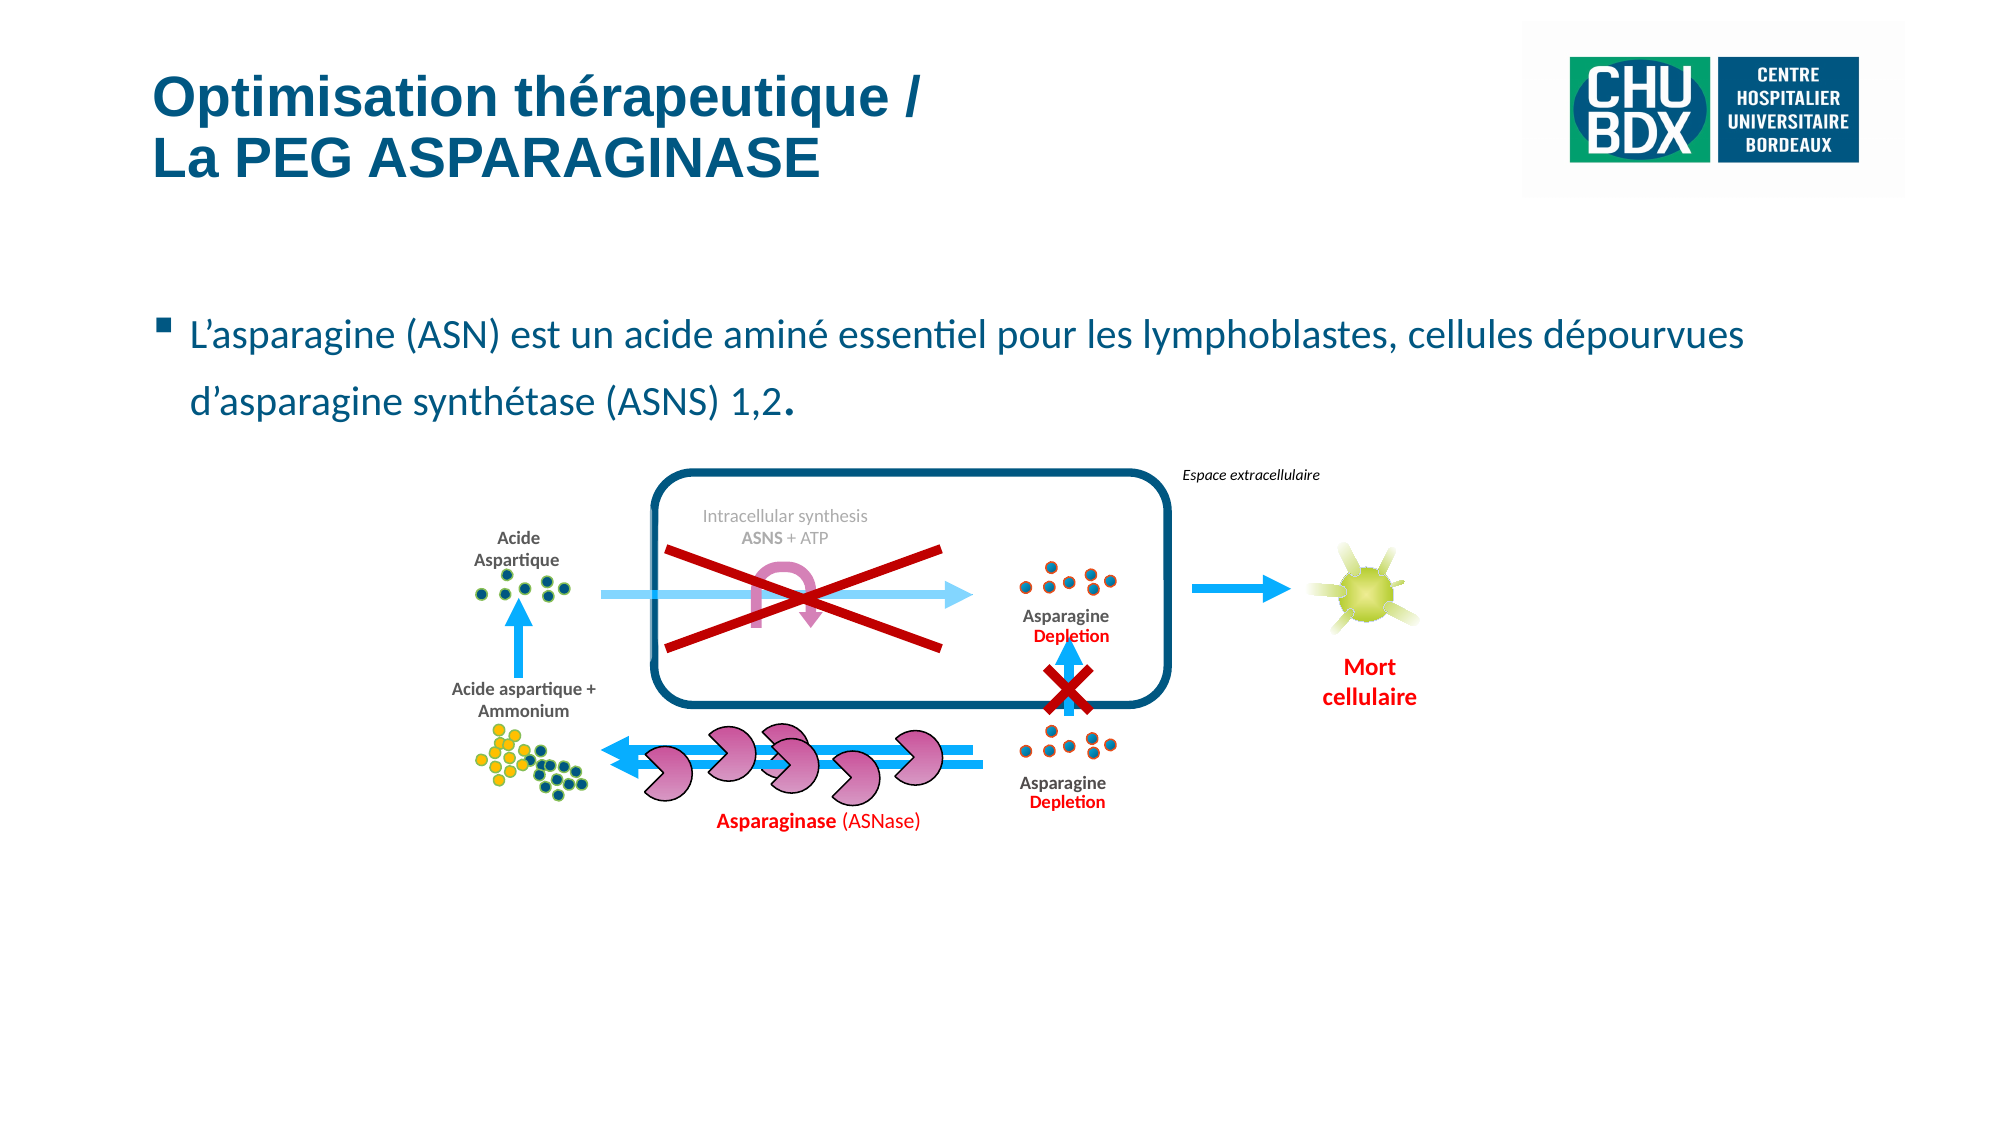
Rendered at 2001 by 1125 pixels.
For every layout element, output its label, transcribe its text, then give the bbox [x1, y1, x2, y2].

text_box [657, 471, 1169, 698]
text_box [422, 495, 1146, 845]
picture [1522, 21, 1905, 198]
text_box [1290, 541, 1450, 719]
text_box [475, 616, 1152, 868]
text_box Espace extracellulaire [1167, 457, 1335, 491]
text_box [264, 323, 1863, 988]
text_box [359, 376, 1564, 492]
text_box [599, 502, 1070, 616]
title Optimisation thérapeutique / La PEG ASPARAGINASE [137, 59, 1863, 198]
list L’asparagine (ASN) est un acide aminé essentiel pour les lymphoblastes, cellules dépourvues d’asparagine synthétase (ASNS) 1,2. [137, 299, 1863, 1014]
